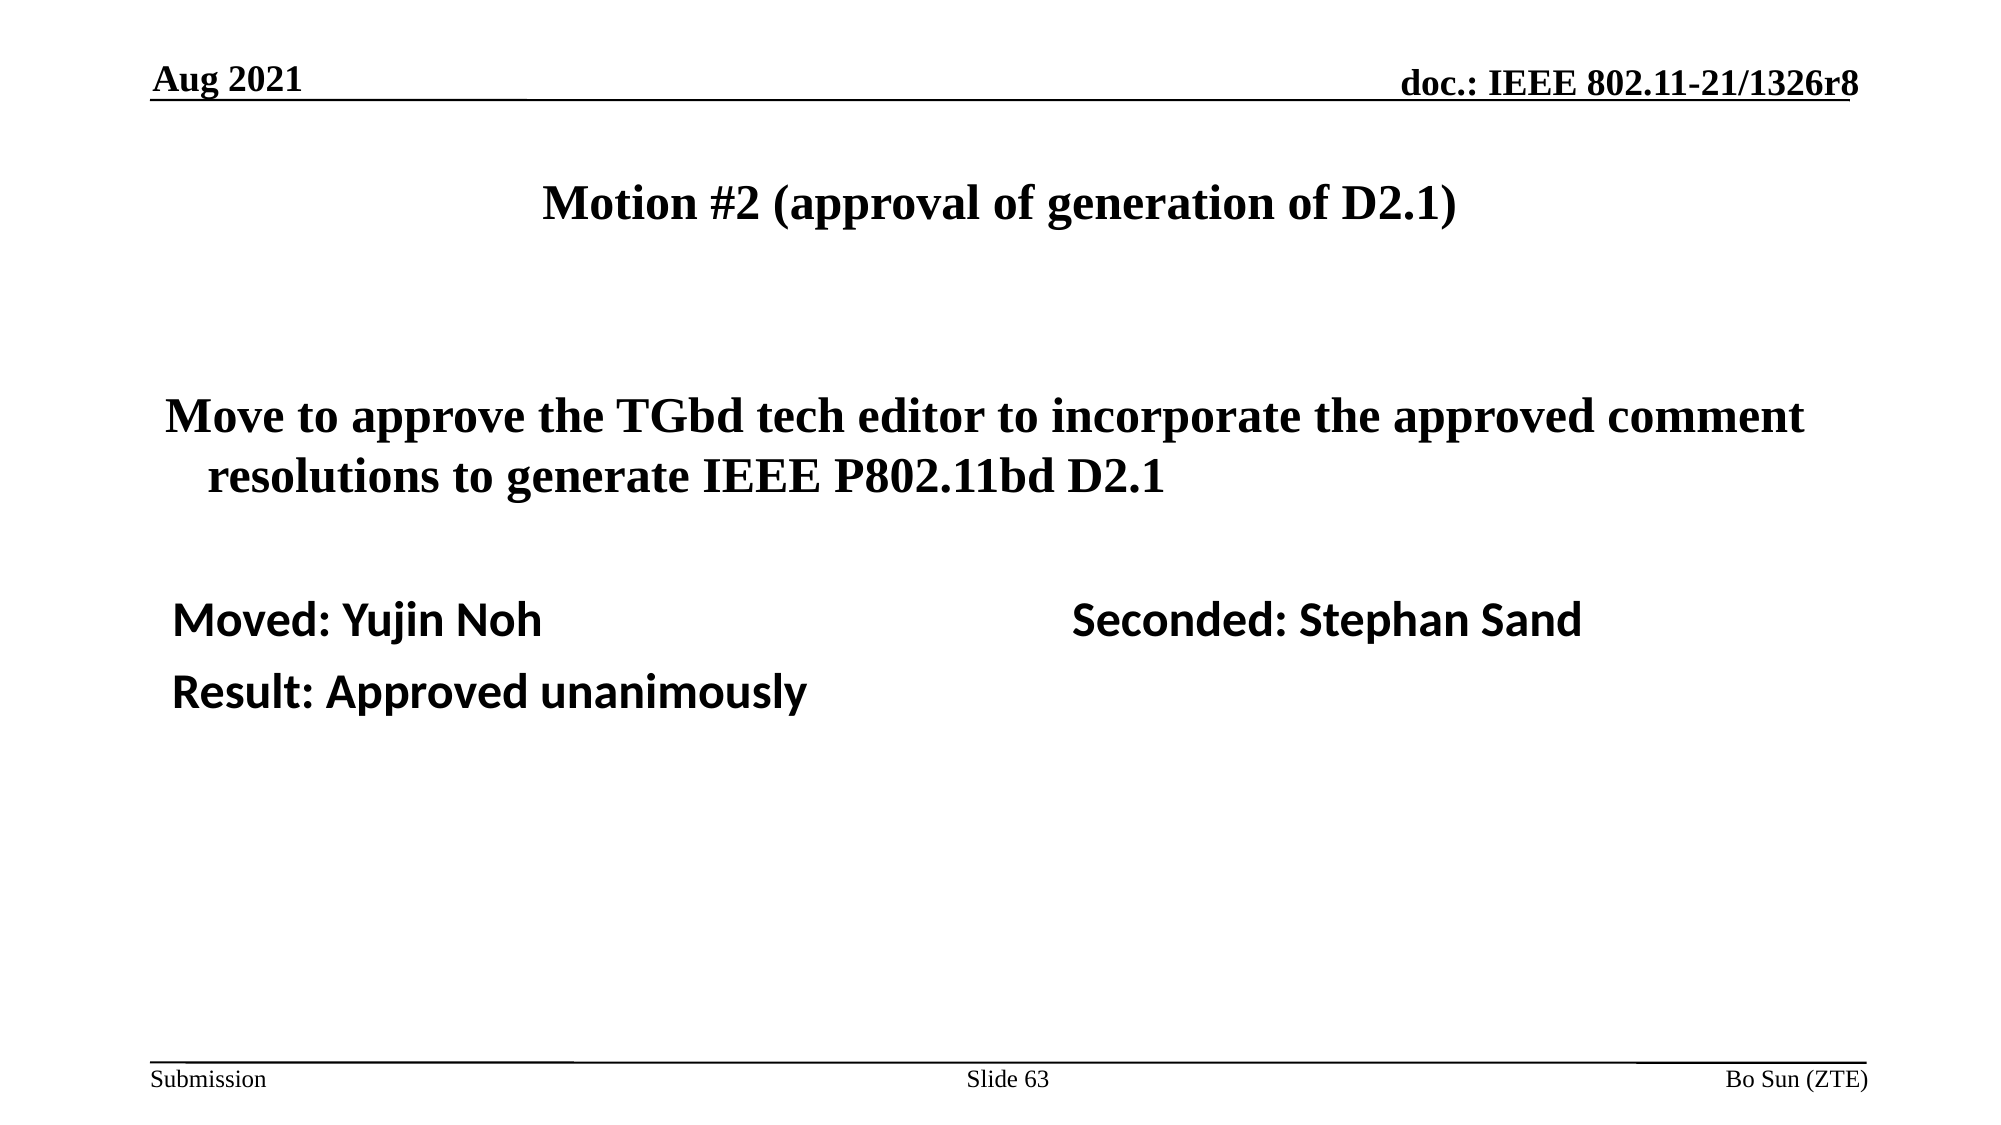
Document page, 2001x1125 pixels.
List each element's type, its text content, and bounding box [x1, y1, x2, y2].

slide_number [152, 54, 563, 100]
list Move to approve the TGbd tech editor to incorporate the approved comment resolutions to generate IEEE P802.11bd D2.1 Moved: Yujin Noh Seconded: Stephan Sand Result: Approved unanimously [149, 374, 1850, 1076]
slide_number Slide 63 [949, 1061, 1067, 1123]
footer Bo Sun (ZTE) [1171, 1061, 1869, 1093]
title Motion #2 (approval of generation of D2.1) [149, 112, 1850, 288]
